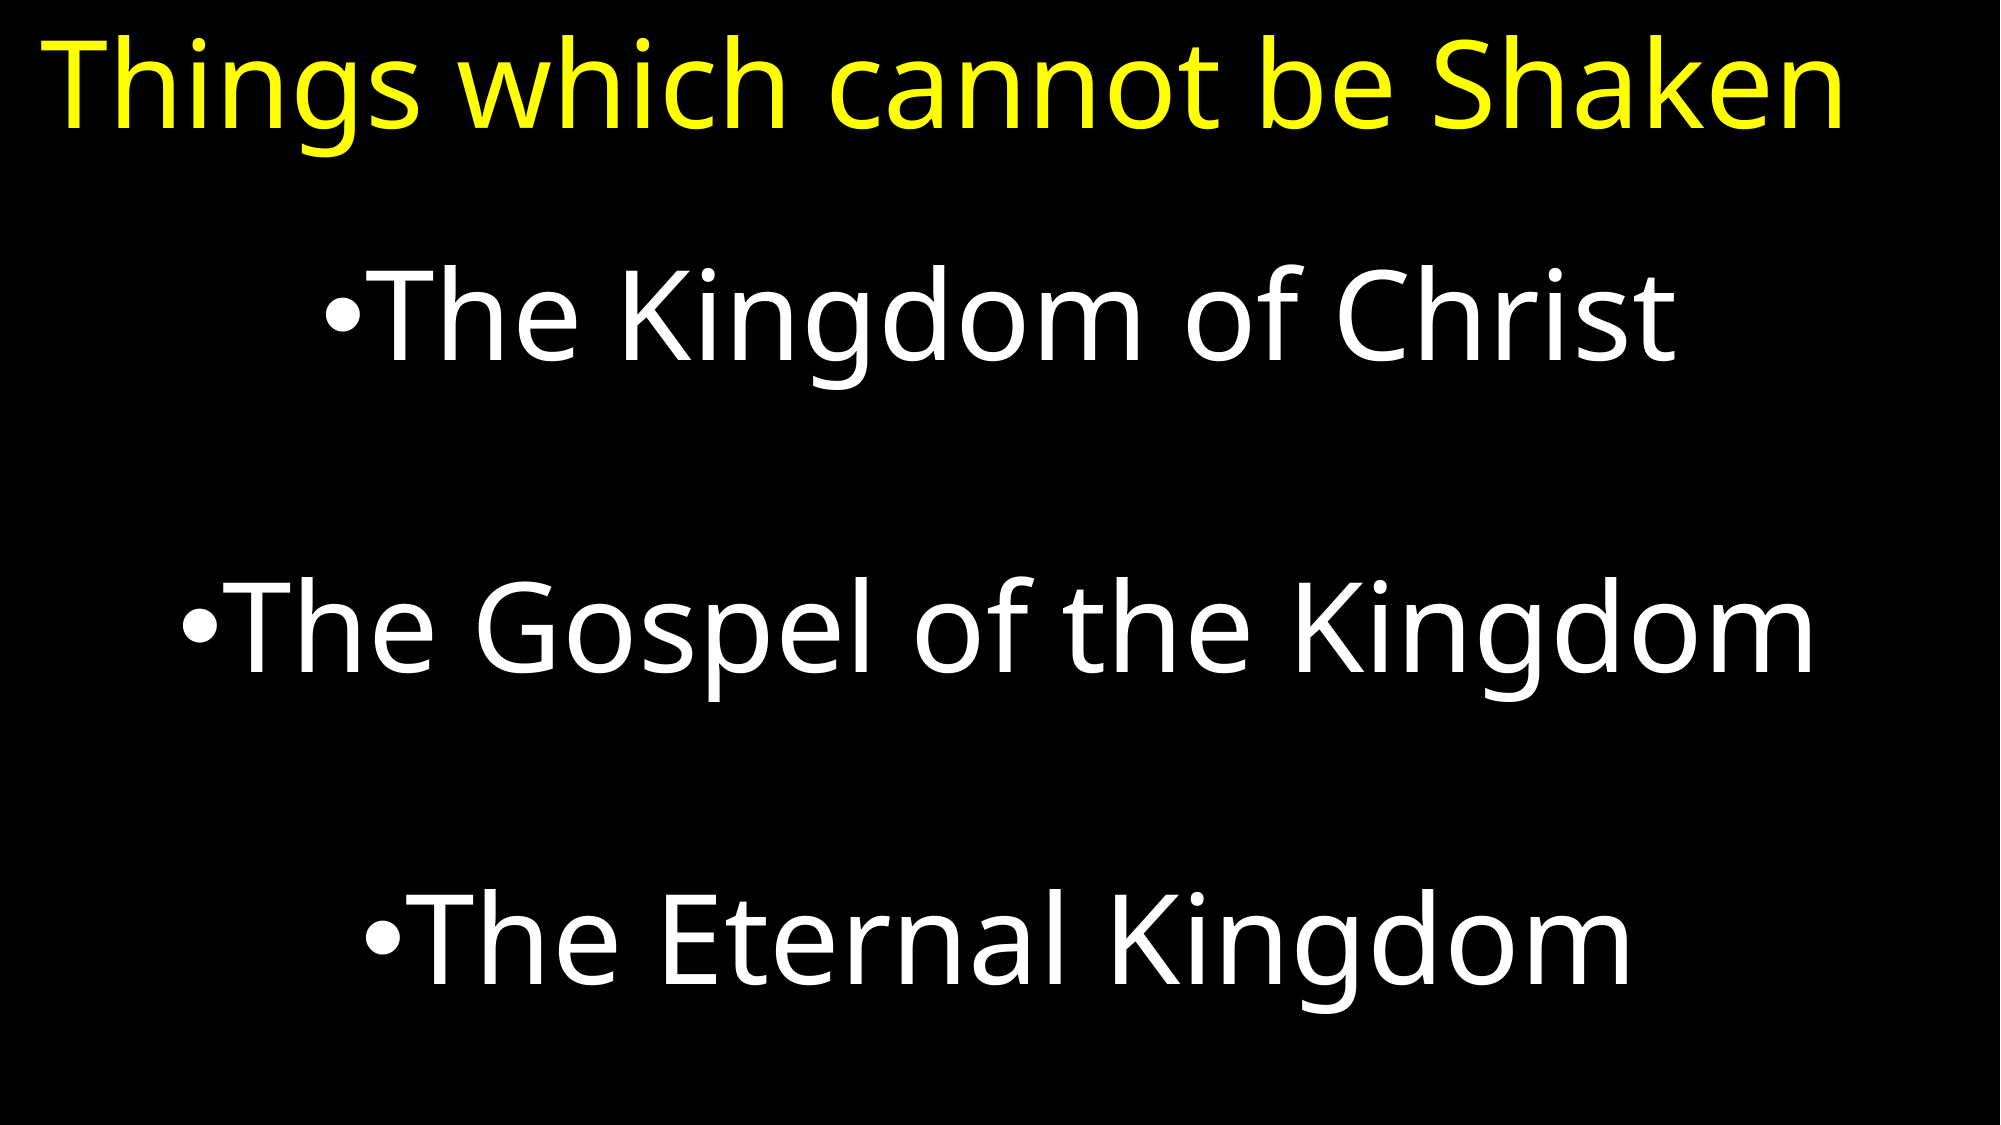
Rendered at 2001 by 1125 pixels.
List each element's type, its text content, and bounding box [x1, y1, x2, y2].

title Things which cannot be Shaken [25, 0, 2000, 178]
list The Kingdom of Christ The Gospel of the Kingdom The Eternal Kingdom [0, 245, 2000, 1125]
